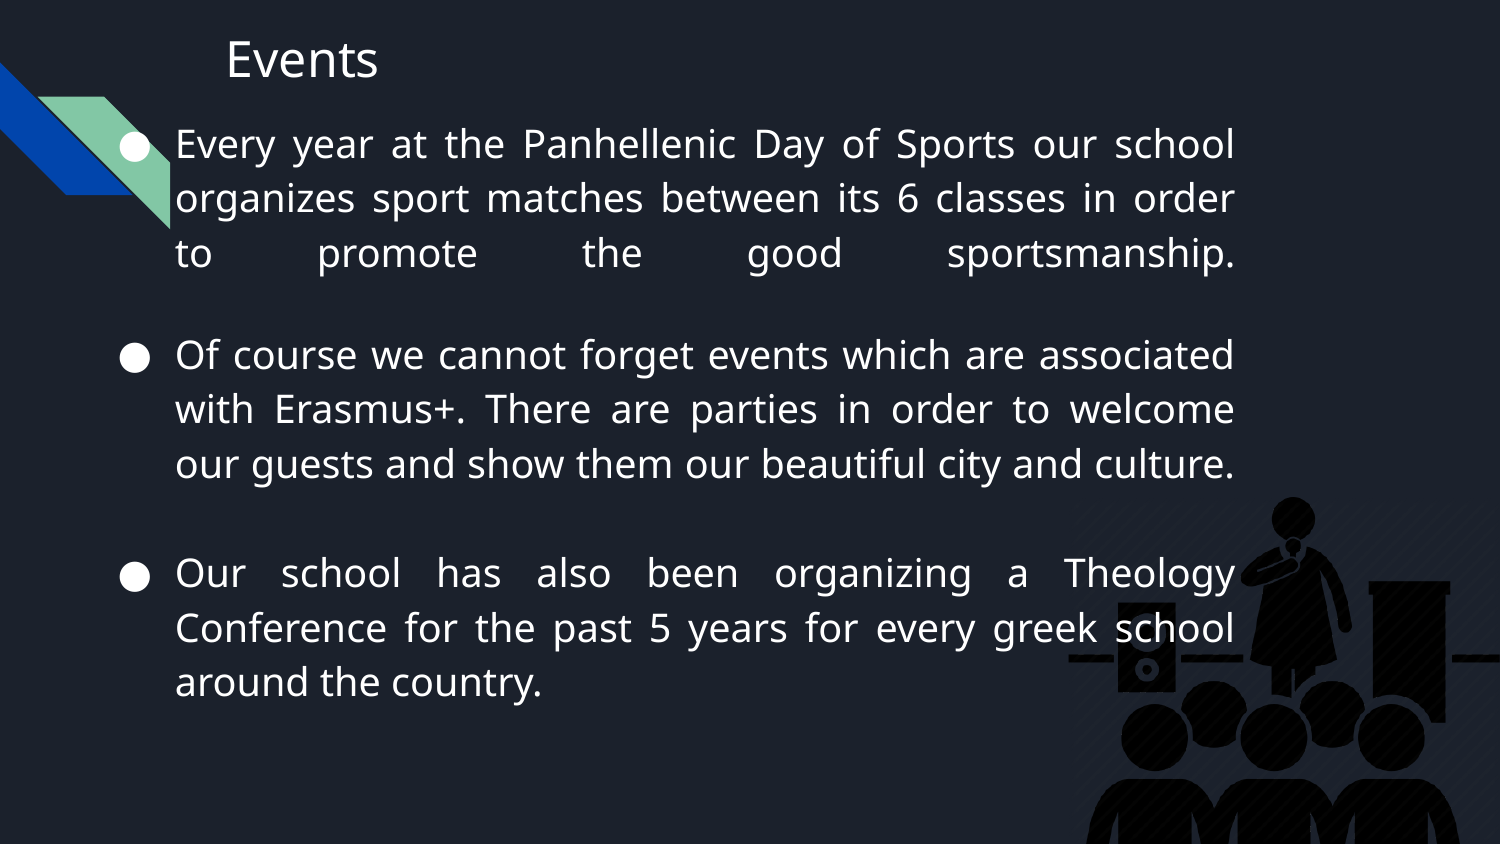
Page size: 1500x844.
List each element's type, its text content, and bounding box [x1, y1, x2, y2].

text_box [149, 353, 1350, 494]
list Every year at the Panhellenic Day of Sports our school organizes sport matches between its 6 classes in order to promote the good sportsmanship. Of course we cannot forget events which are associated with Erasmus+. There are parties in order to welcome our guests and show them our beautiful city and culture. Our school has also been organizing a Theology Conference for the past 5 years for every greek school around the country. [84, 96, 1252, 748]
picture [1068, 497, 1500, 844]
title Events [210, 12, 1366, 93]
